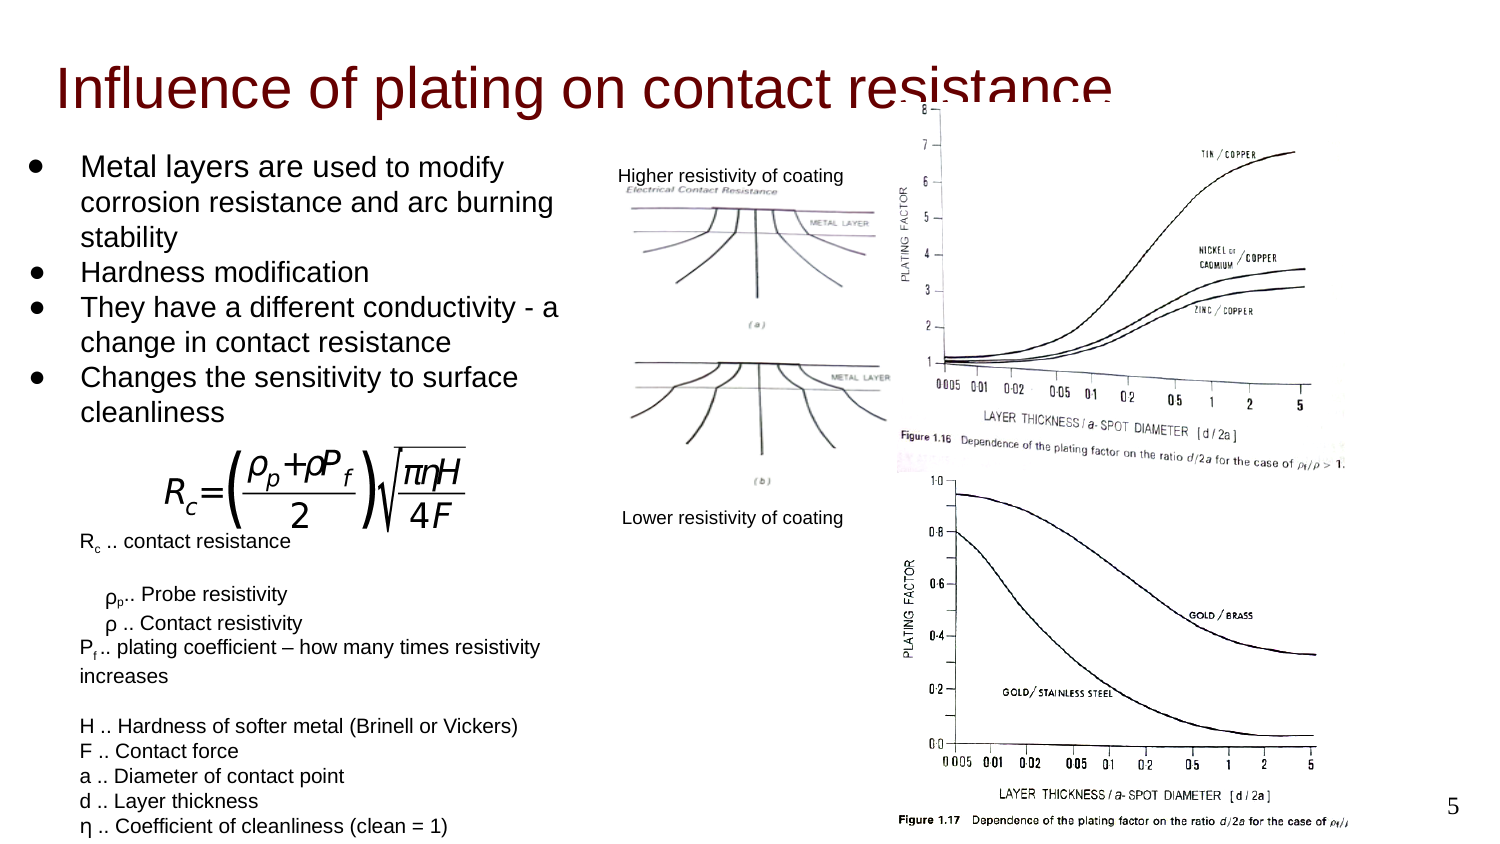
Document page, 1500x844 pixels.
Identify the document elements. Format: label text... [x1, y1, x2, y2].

text_box 1 [1346, 782, 1475, 838]
text_box Lower resistivity of coating [607, 498, 880, 537]
picture [614, 102, 1348, 831]
text_box Influence of plating on contact resistance [41, 23, 1354, 148]
text_box Metal layers are used to modify corrosion resistance and arc burning stability Hardness modification They have a different conductivity - a change in contact resistance Changes the sensitivity to surface cleanliness [0, 138, 616, 431]
picture [153, 440, 482, 541]
text_box Higher resistivity of coating [603, 156, 892, 194]
text_box Rc .. contact resistance p.. Probe resistivity .. Contact resistivity Pf .. plating coefficient – how many times resistivity increases H .. Hardness of softer metal (Brinell or Vickers) F .. Contact force a .. Diameter of contact point d .. Layer thickness η .. Coefficient of cleanliness (clean = 1) [64, 519, 632, 844]
